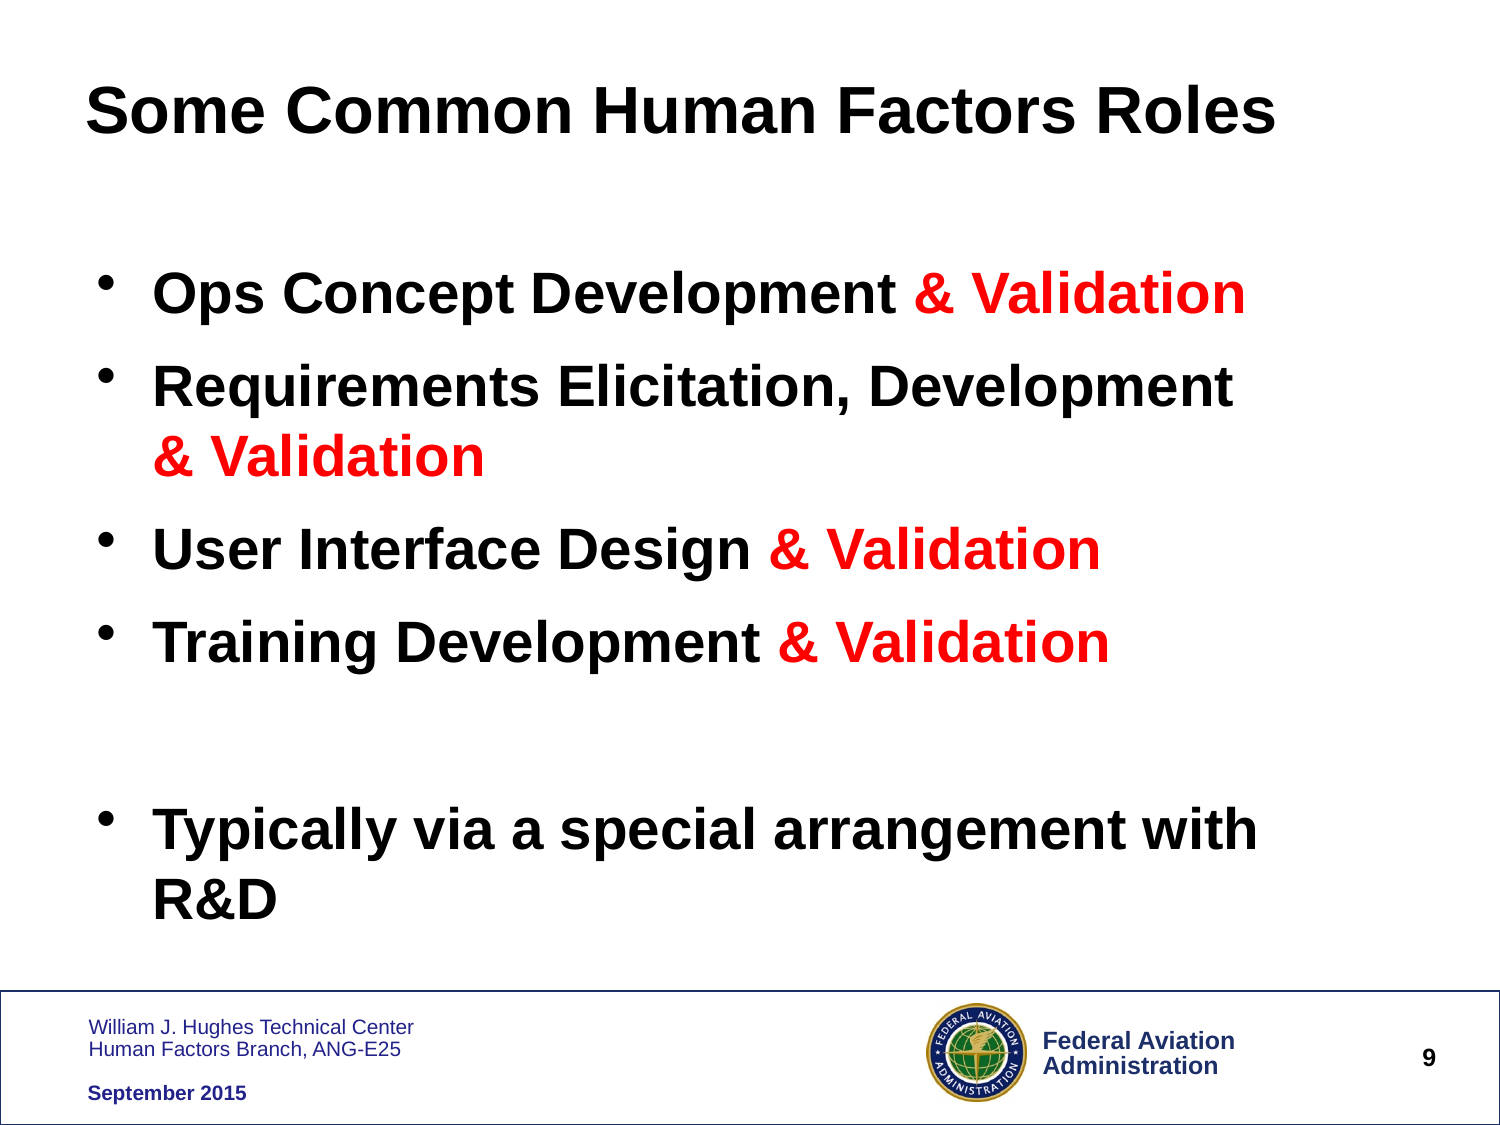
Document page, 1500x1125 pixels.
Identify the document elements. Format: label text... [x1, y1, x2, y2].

picture [926, 1003, 1027, 1102]
list Ops Concept Development & Validation Requirements Elicitation, Development & Validation User Interface Design & Validation Training Development & Validation Typically via a special arrangement with R&D [81, 247, 1402, 968]
title Some Common Human Factors Roles [70, 56, 1461, 157]
